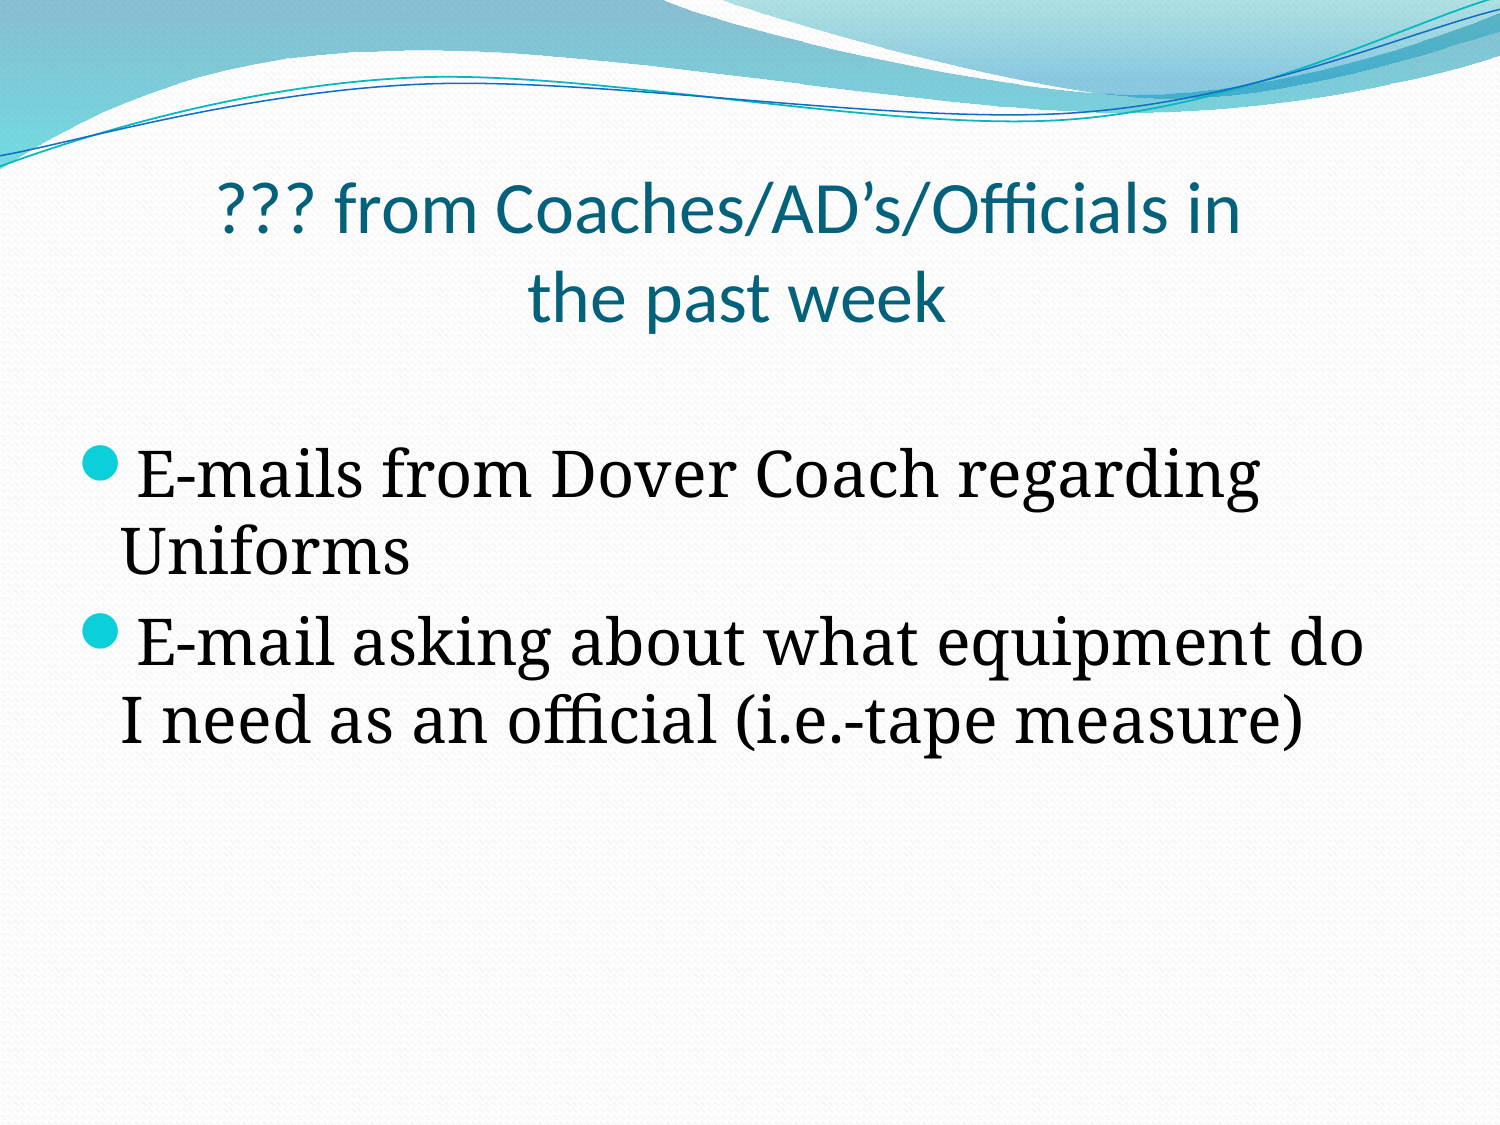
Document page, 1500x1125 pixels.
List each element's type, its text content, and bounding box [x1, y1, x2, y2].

list E-mails from Dover Coach regarding Uniforms E-mail asking about what equipment do I need as an official (i.e.-tape measure) [62, 425, 1413, 833]
title ??? from Coaches/AD’s/Officials in the past week [62, 149, 1413, 338]
